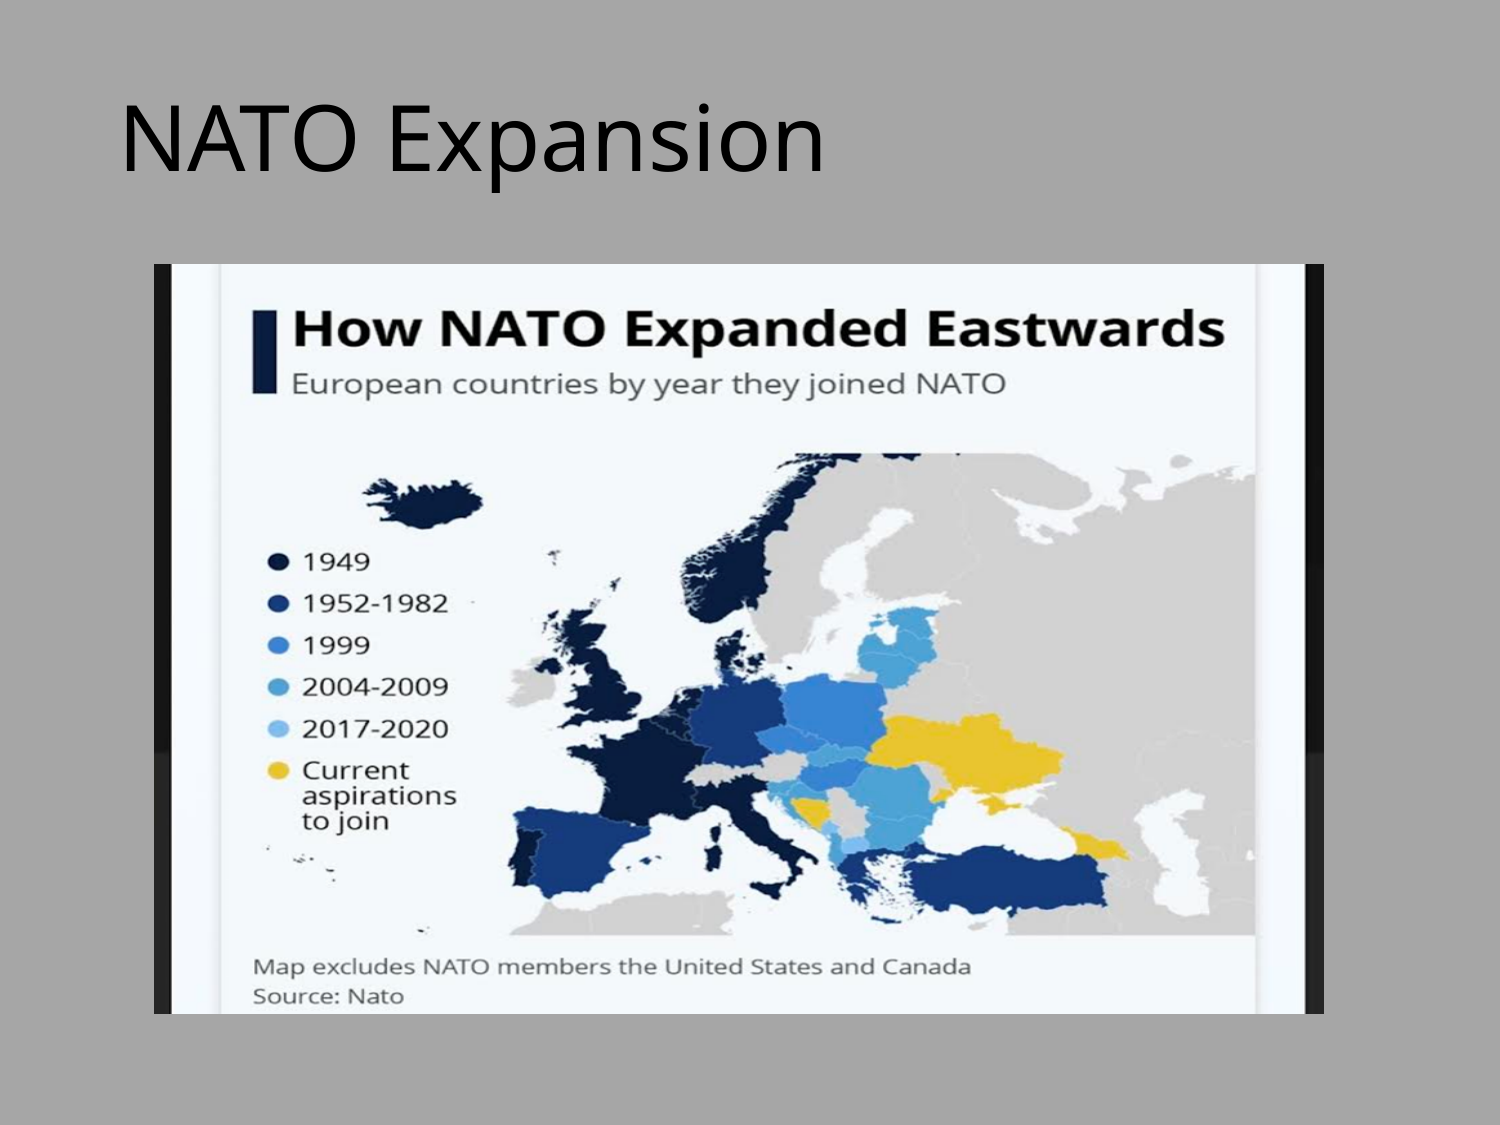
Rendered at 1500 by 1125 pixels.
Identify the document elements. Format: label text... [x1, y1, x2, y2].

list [154, 264, 1324, 1014]
title NATO Expansion [103, 73, 1397, 210]
